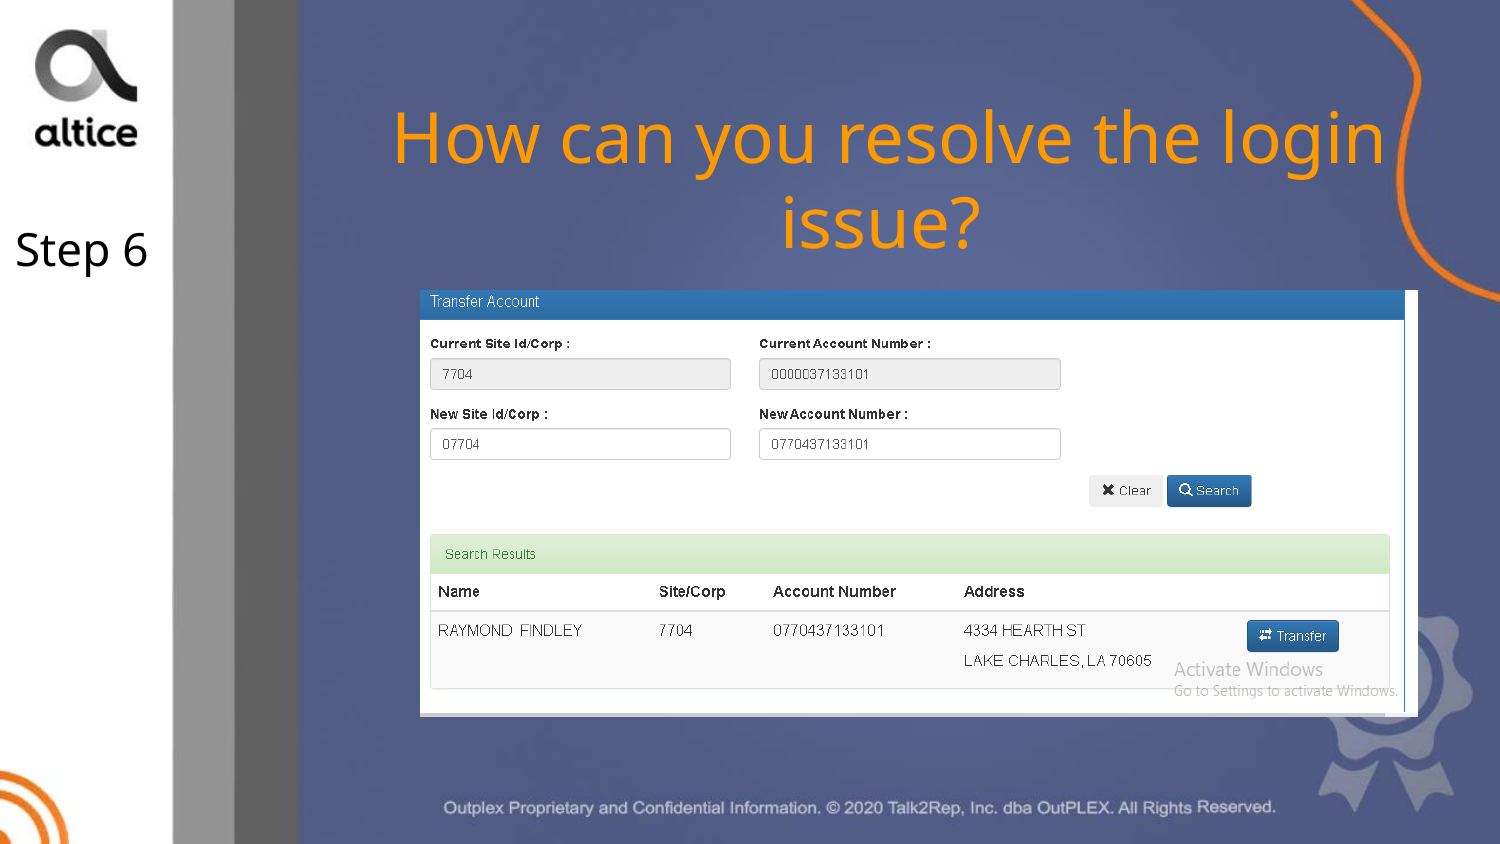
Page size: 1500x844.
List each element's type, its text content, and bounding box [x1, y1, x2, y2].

picture [0, 0, 1500, 844]
text_box Step 6 [0, 205, 518, 517]
text_box How can you resolve the login issue? [336, 77, 1444, 206]
text_box [264, 517, 399, 522]
